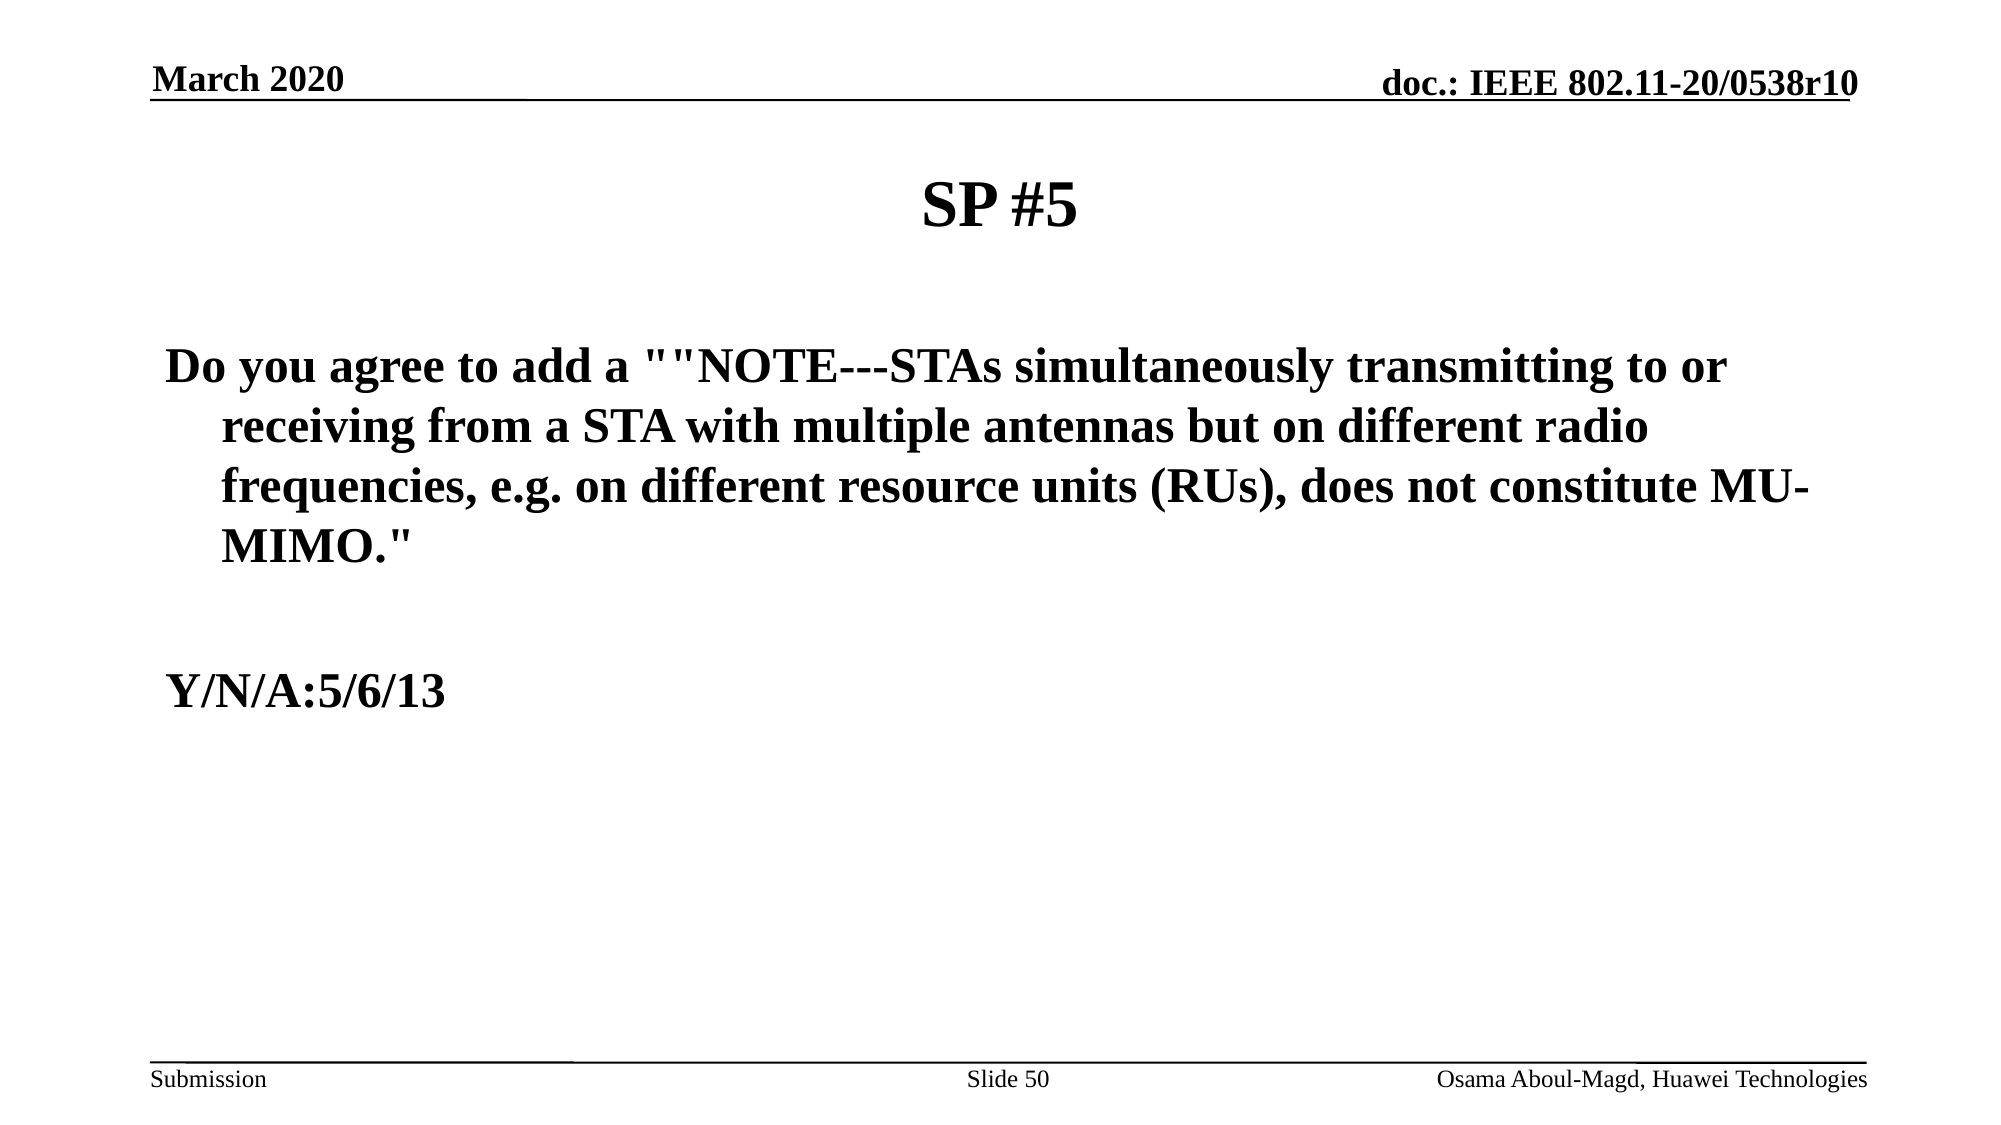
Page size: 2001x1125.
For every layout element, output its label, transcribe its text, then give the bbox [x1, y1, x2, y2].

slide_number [152, 54, 563, 100]
footer Osama Aboul-Magd, Huawei Technologies [1171, 1061, 1869, 1093]
list Do you agree to add a ""NOTE---STAs simultaneously transmitting to or receiving from a STA with multiple antennas but on different radio frequencies, e.g. on different resource units (RUs), does not constitute MU-MIMO." Y/N/A:5/6/13 [149, 324, 1850, 1000]
title SP #5 [149, 112, 1850, 288]
slide_number Slide 50 [950, 1061, 1067, 1123]
